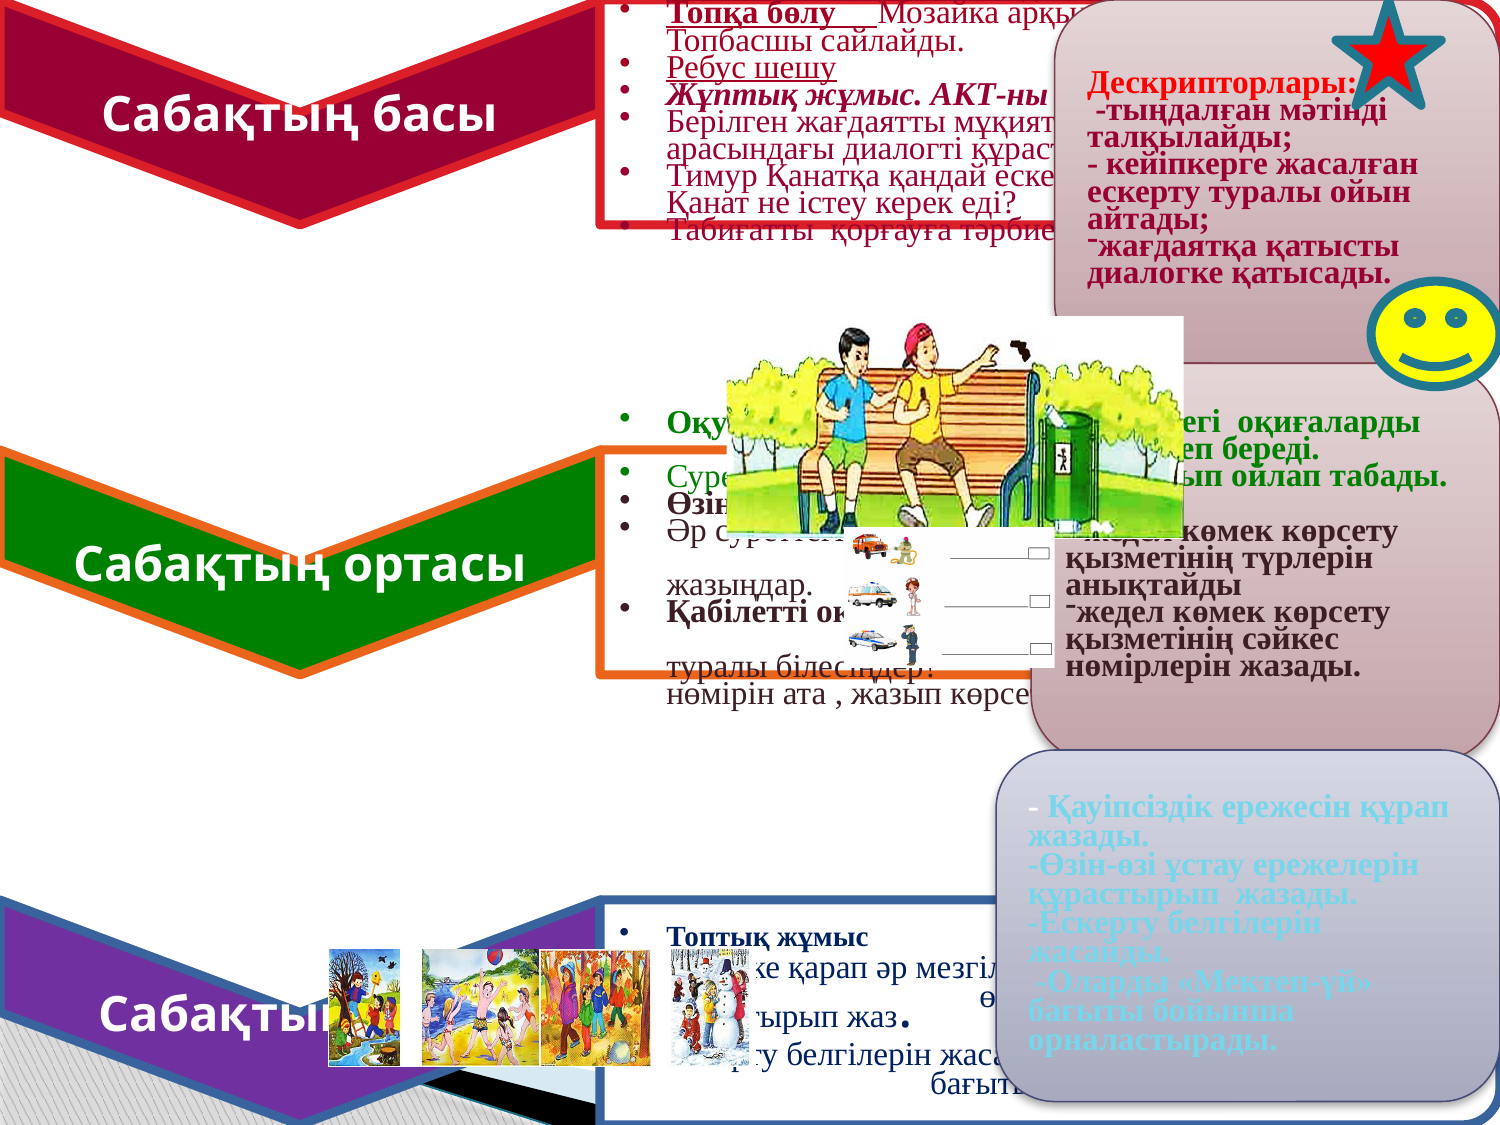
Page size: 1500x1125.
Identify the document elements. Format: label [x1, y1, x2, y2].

text_box [0, 0, 1500, 1125]
picture [327, 948, 757, 1067]
picture [726, 316, 1184, 669]
